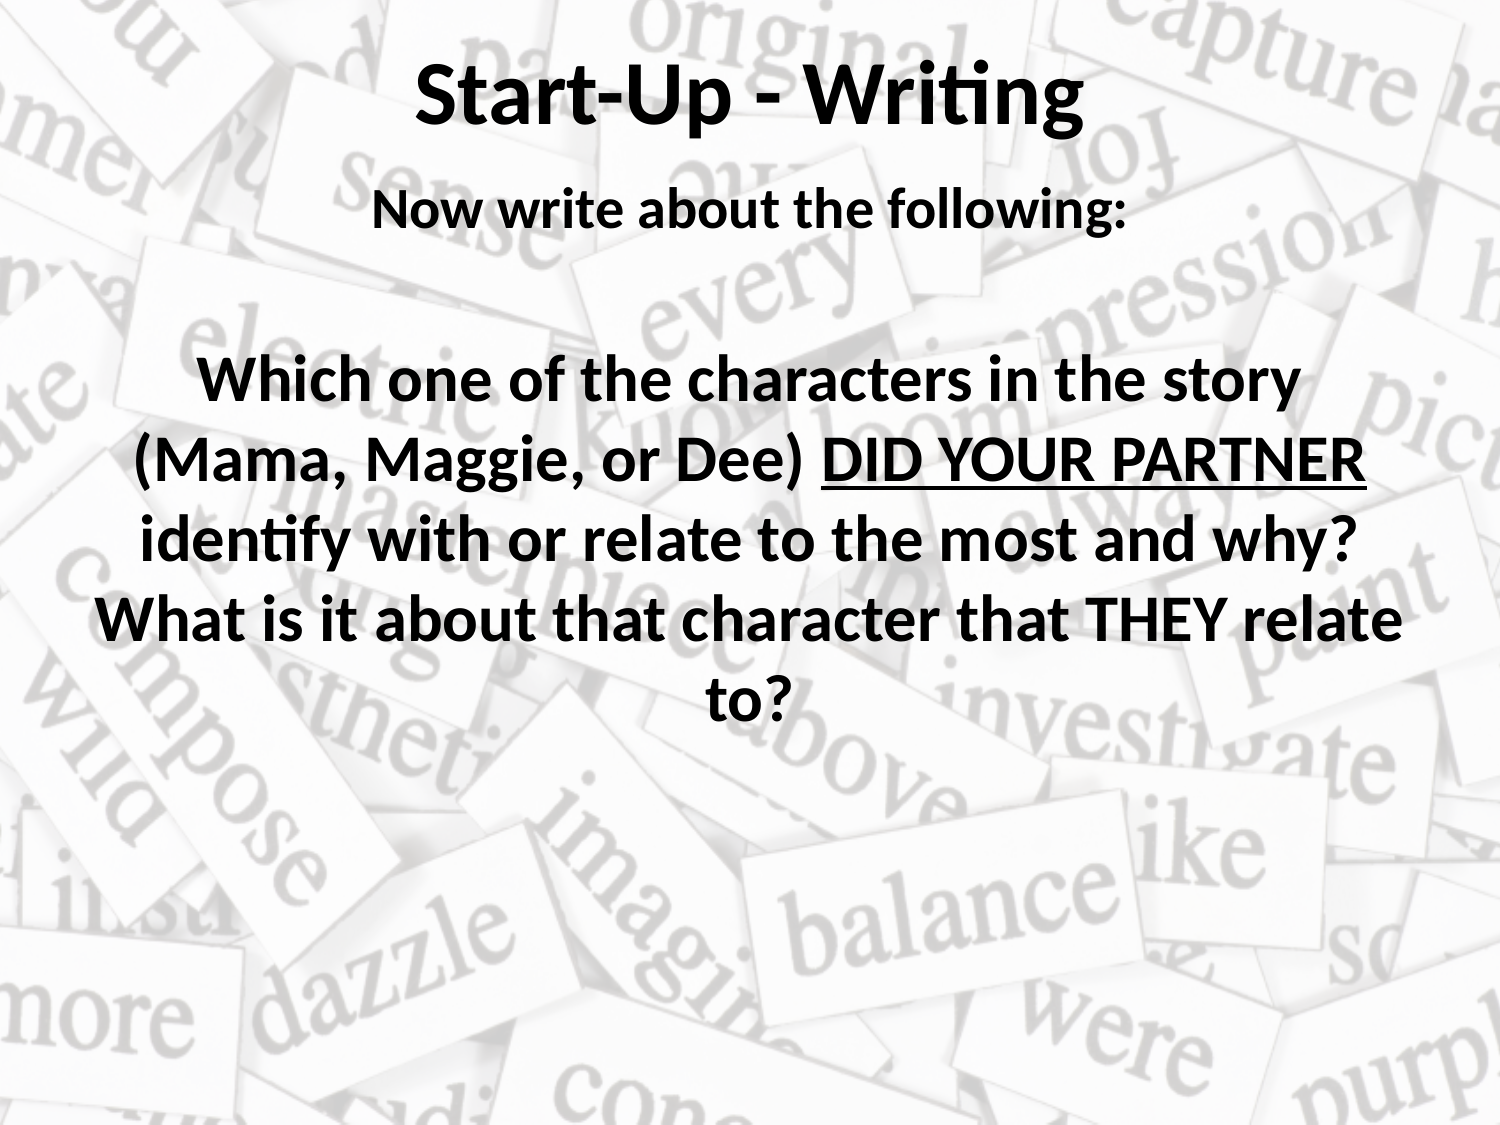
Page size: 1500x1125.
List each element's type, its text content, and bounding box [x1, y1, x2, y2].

list Now write about the following: Which one of the characters in the story (Mama, Maggie, or Dee) DID YOUR PARTNER identify with or relate to the most and why? What is it about that character that THEY relate to? [75, 162, 1425, 1100]
title Start-Up - Writing [75, 12, 1425, 162]
